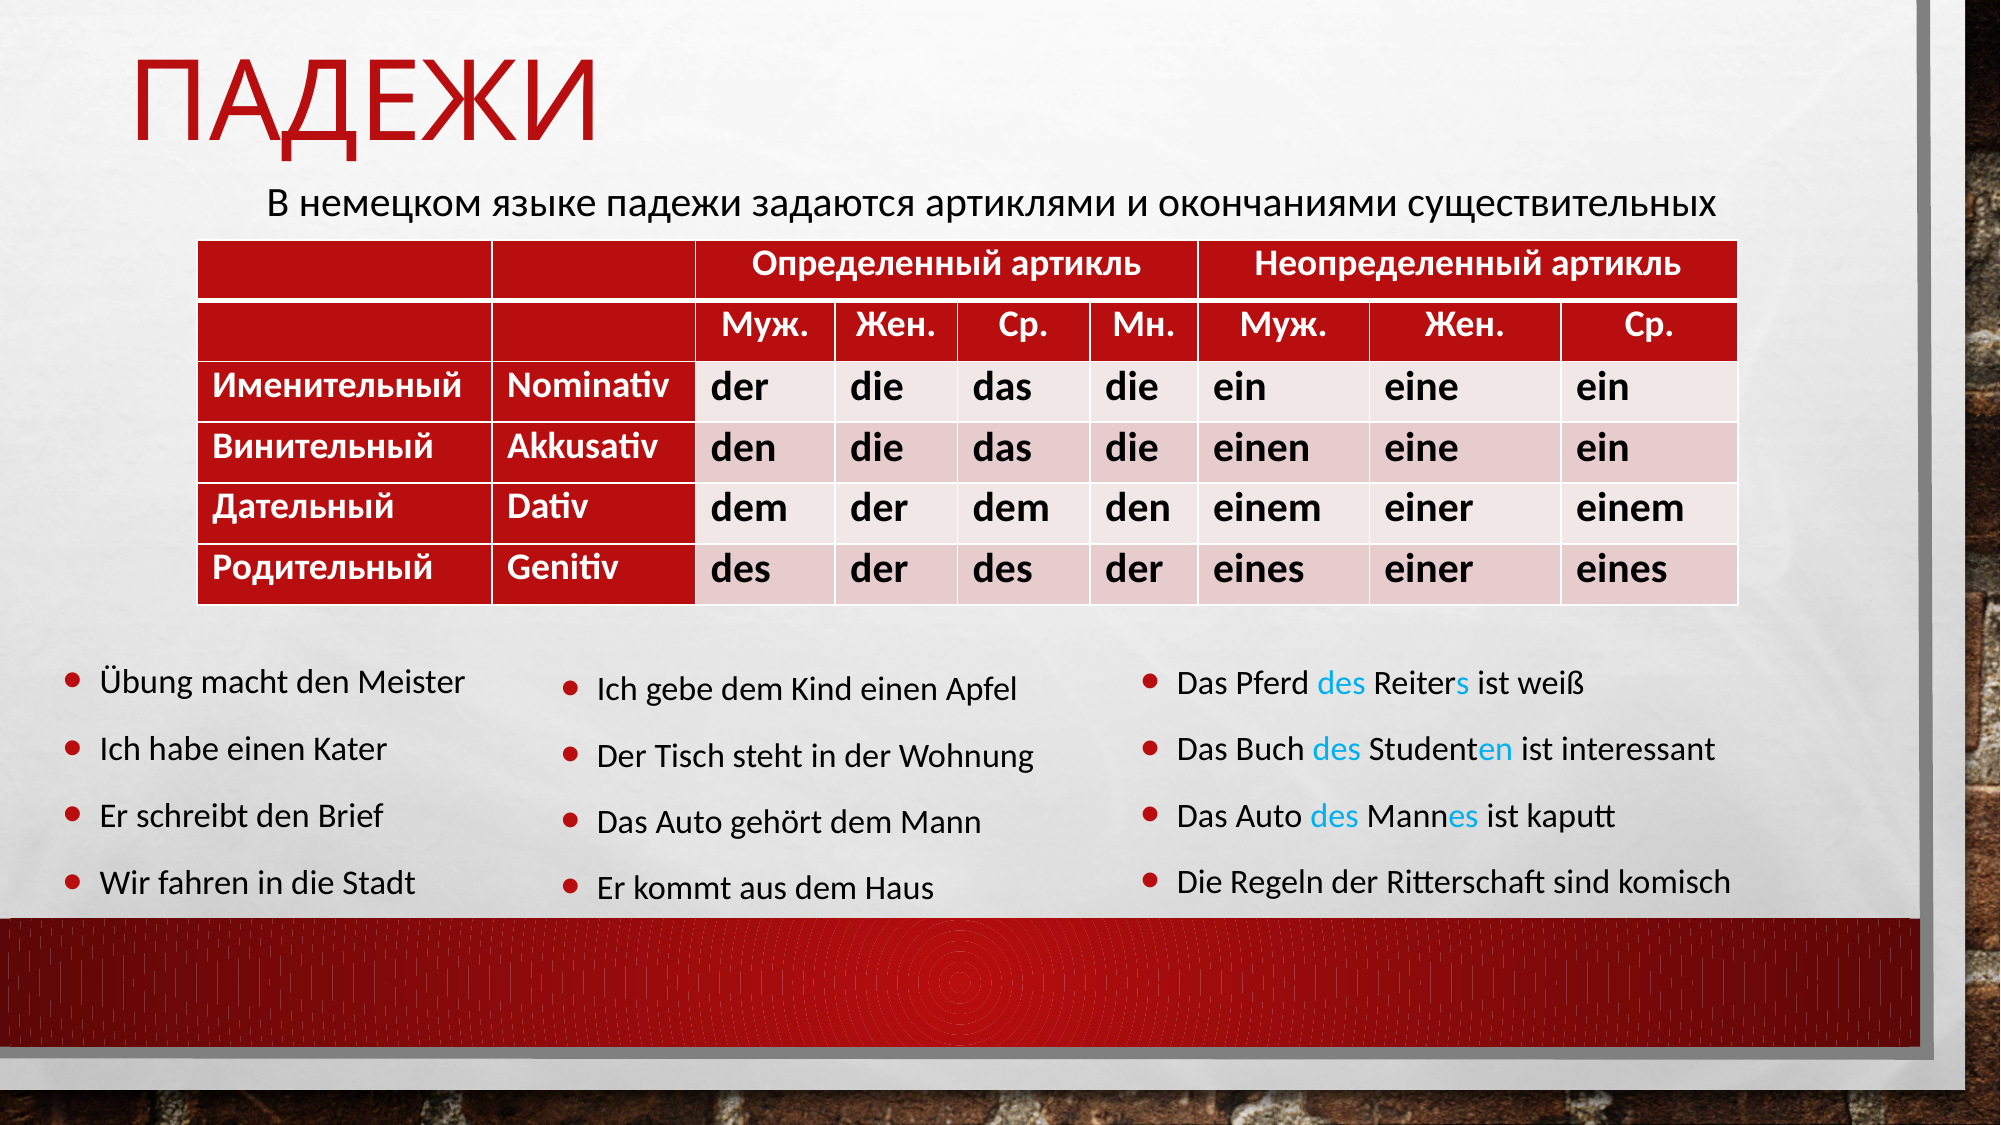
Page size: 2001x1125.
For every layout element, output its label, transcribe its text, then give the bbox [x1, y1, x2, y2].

table_cell der [696, 362, 834, 421]
table_cell Муж. [696, 303, 834, 361]
table_cell Жен. [1370, 303, 1560, 361]
table_cell der [836, 484, 957, 543]
table_cell Genitiv [493, 545, 695, 604]
table_cell eine [1370, 362, 1560, 421]
table_cell Dativ [493, 484, 695, 543]
table_header Неопределенный артикль [1199, 241, 1737, 298]
picture [0, 0, 2000, 1125]
table_cell einem [1199, 484, 1369, 543]
table_header Определенный артикль [696, 241, 1197, 298]
table_cell Akkusativ [493, 423, 695, 482]
table_cell der [836, 545, 957, 604]
text_box Ich gebe dem Kind einen Apfel Der Tisch steht in der Wohnung Das Auto gehört dem Mann Er kommt aus dem Haus [545, 649, 1126, 916]
table_cell eines [1199, 545, 1369, 604]
table_cell einen [1199, 423, 1369, 482]
table_cell ein [1562, 423, 1737, 482]
table_cell Именительный [198, 362, 491, 421]
table_cell Ср. [1562, 303, 1737, 361]
table_cell das [958, 362, 1089, 421]
table_cell des [696, 545, 834, 604]
table_cell die [1091, 362, 1197, 421]
table_cell Жен. [836, 303, 957, 361]
table_cell Мн. [1091, 303, 1197, 361]
table_header [198, 241, 491, 298]
table_cell der [1091, 545, 1197, 604]
table_cell ein [1562, 362, 1737, 421]
table_cell des [958, 545, 1089, 604]
table_header [493, 241, 695, 298]
table_cell die [836, 423, 957, 482]
table_cell den [1091, 484, 1197, 543]
table_cell die [836, 362, 957, 421]
text_box Das Pferd des Reiters ist weiß Das Buch des Studenten ist interessant Das Auto des Mannes ist kaputt Die Regeln der Ritterschaft sind komisch [1125, 643, 1855, 910]
title Падежи [112, 9, 1818, 198]
table_cell dem [958, 484, 1089, 543]
table_cell Винительный [198, 423, 491, 482]
table_cell ein [1199, 362, 1369, 421]
table_cell Муж. [1199, 303, 1369, 361]
table_cell Ср. [958, 303, 1089, 361]
table_cell einem [1562, 484, 1737, 543]
table_cell einer [1370, 545, 1560, 604]
table_cell [493, 303, 695, 361]
table_cell einer [1370, 484, 1560, 543]
table_cell eines [1562, 545, 1737, 604]
table_cell [198, 303, 491, 361]
table_cell Родительный [198, 545, 491, 604]
table_cell Дательный [198, 484, 491, 543]
table_cell die [1091, 423, 1197, 482]
table_cell dem [696, 484, 834, 543]
text_box В немецком языке падежи задаются артиклями и окончаниями существительных [251, 167, 1733, 233]
table_cell das [958, 423, 1089, 482]
list Übung macht den Meister Ich habe einen Kater Er schreibt den Brief Wir fahren in die Stadt [47, 643, 549, 910]
table_cell eine [1370, 423, 1560, 482]
table_cell den [696, 423, 834, 482]
table_cell Nominativ [493, 362, 695, 421]
